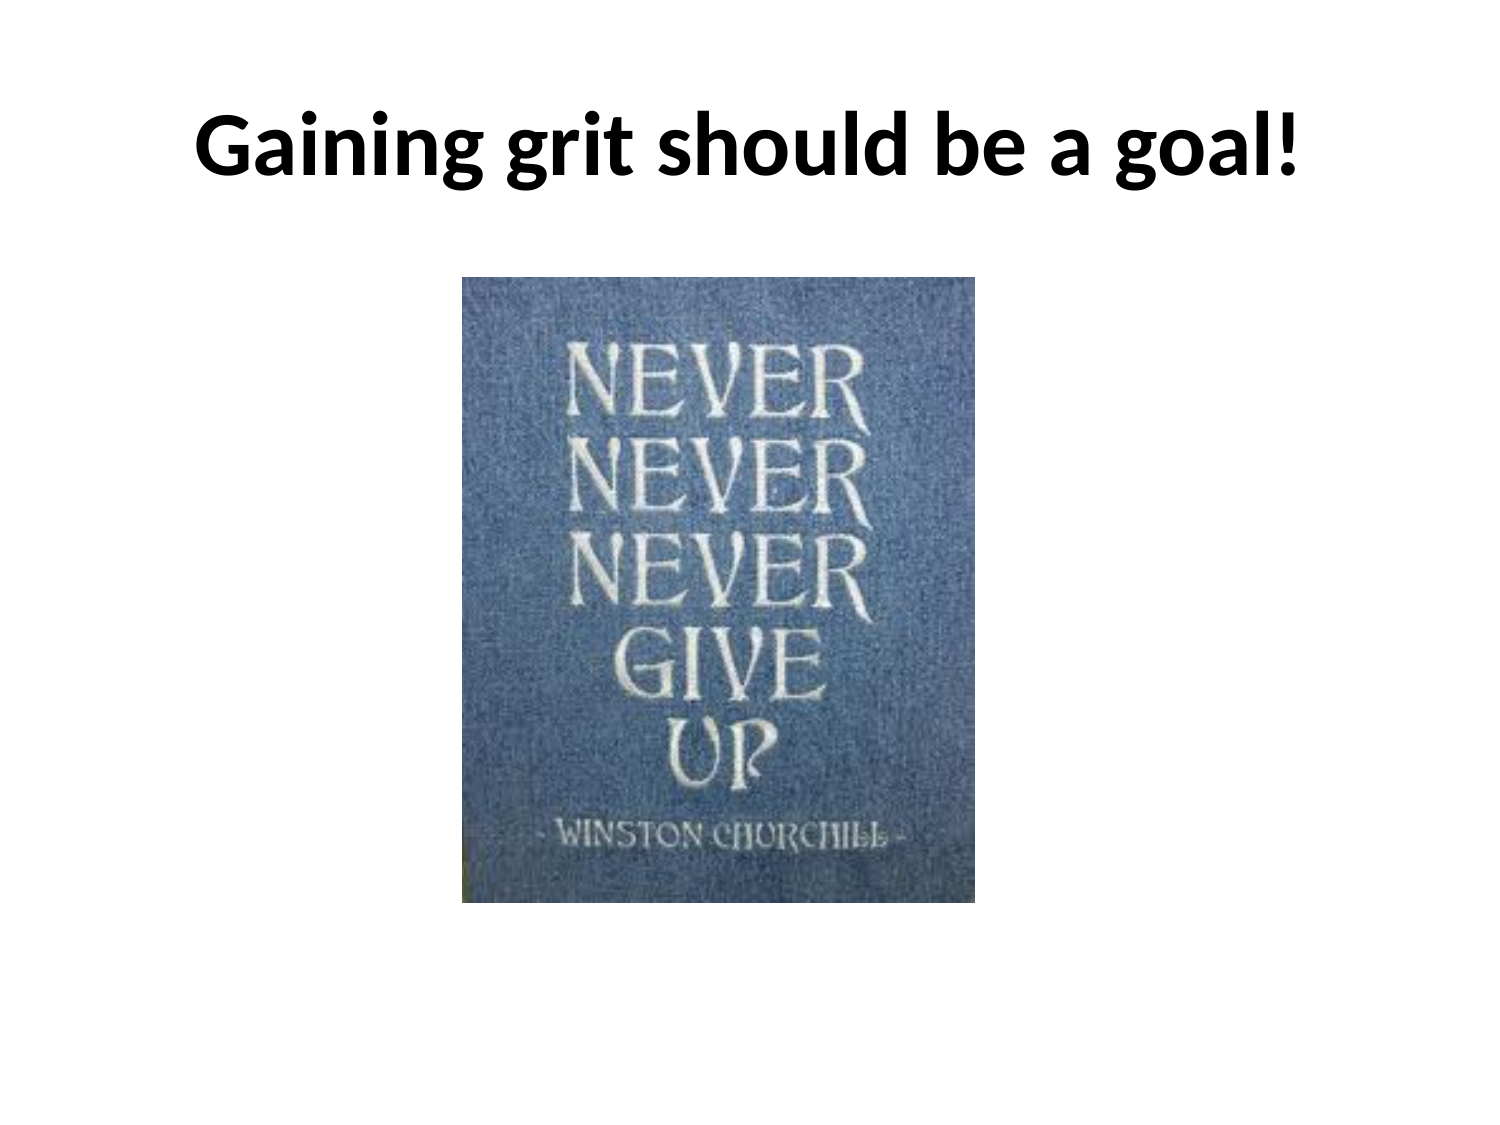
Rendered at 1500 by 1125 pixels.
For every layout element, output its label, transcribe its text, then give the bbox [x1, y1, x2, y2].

title Gaining grit should be a goal! [75, 45, 1425, 233]
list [462, 276, 975, 903]
